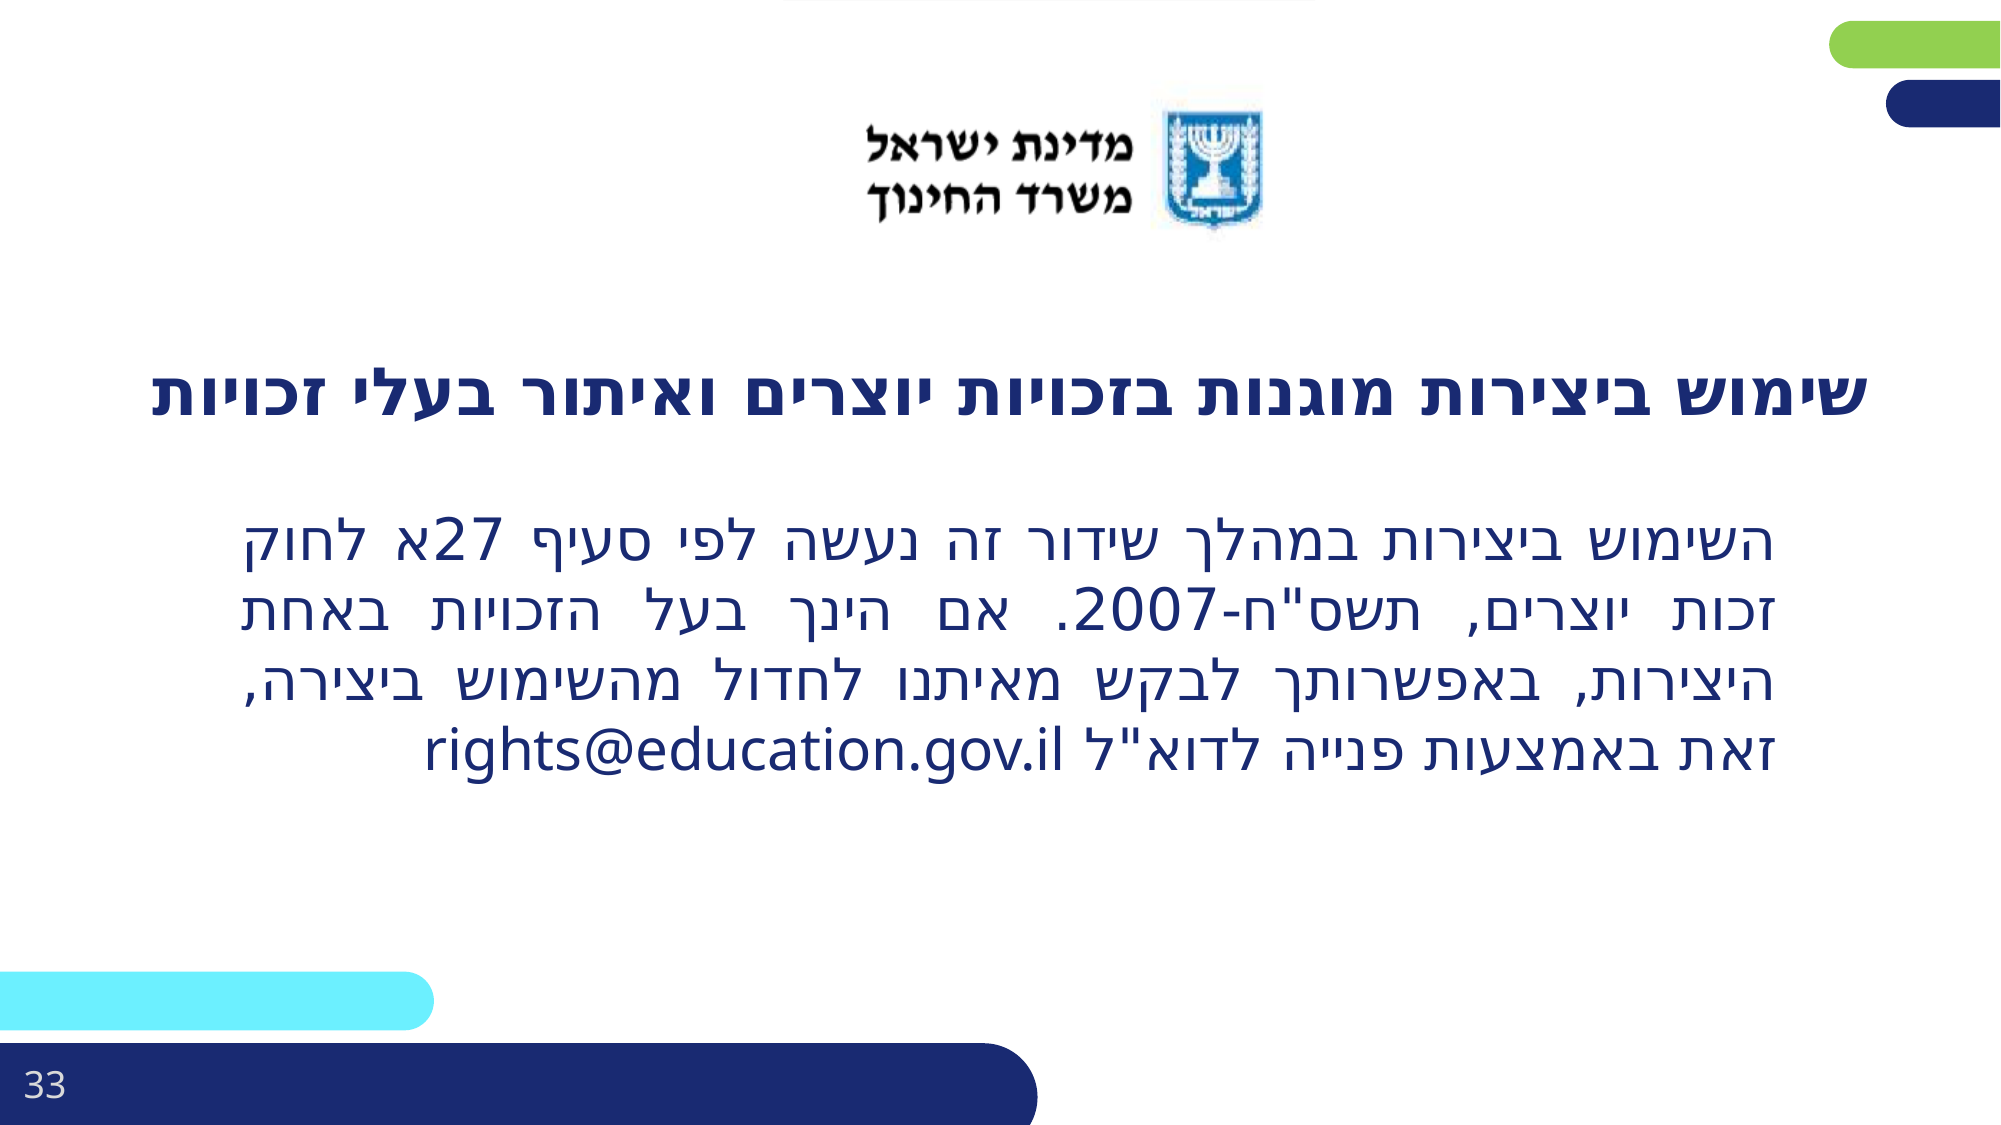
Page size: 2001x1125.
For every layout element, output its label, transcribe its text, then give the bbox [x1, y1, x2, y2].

picture [783, 0, 1316, 302]
text_box שימוש ביצירות מוגנות בזכויות יוצרים ואיתור בעלי זכויות [0, 301, 2000, 437]
text_box השימוש ביצירות במהלך שידור זה נעשה לפי סעיף 27א לחוק זכות יוצרים, תשס"ח-2007. אם הינך בעל הזכויות באחת היצירות, באפשרותך לבקש מאיתנו לחדול מהשימוש ביצירה, זאת באמצעות פנייה לדוא"ל rights@education.gov.il [227, 494, 1940, 790]
